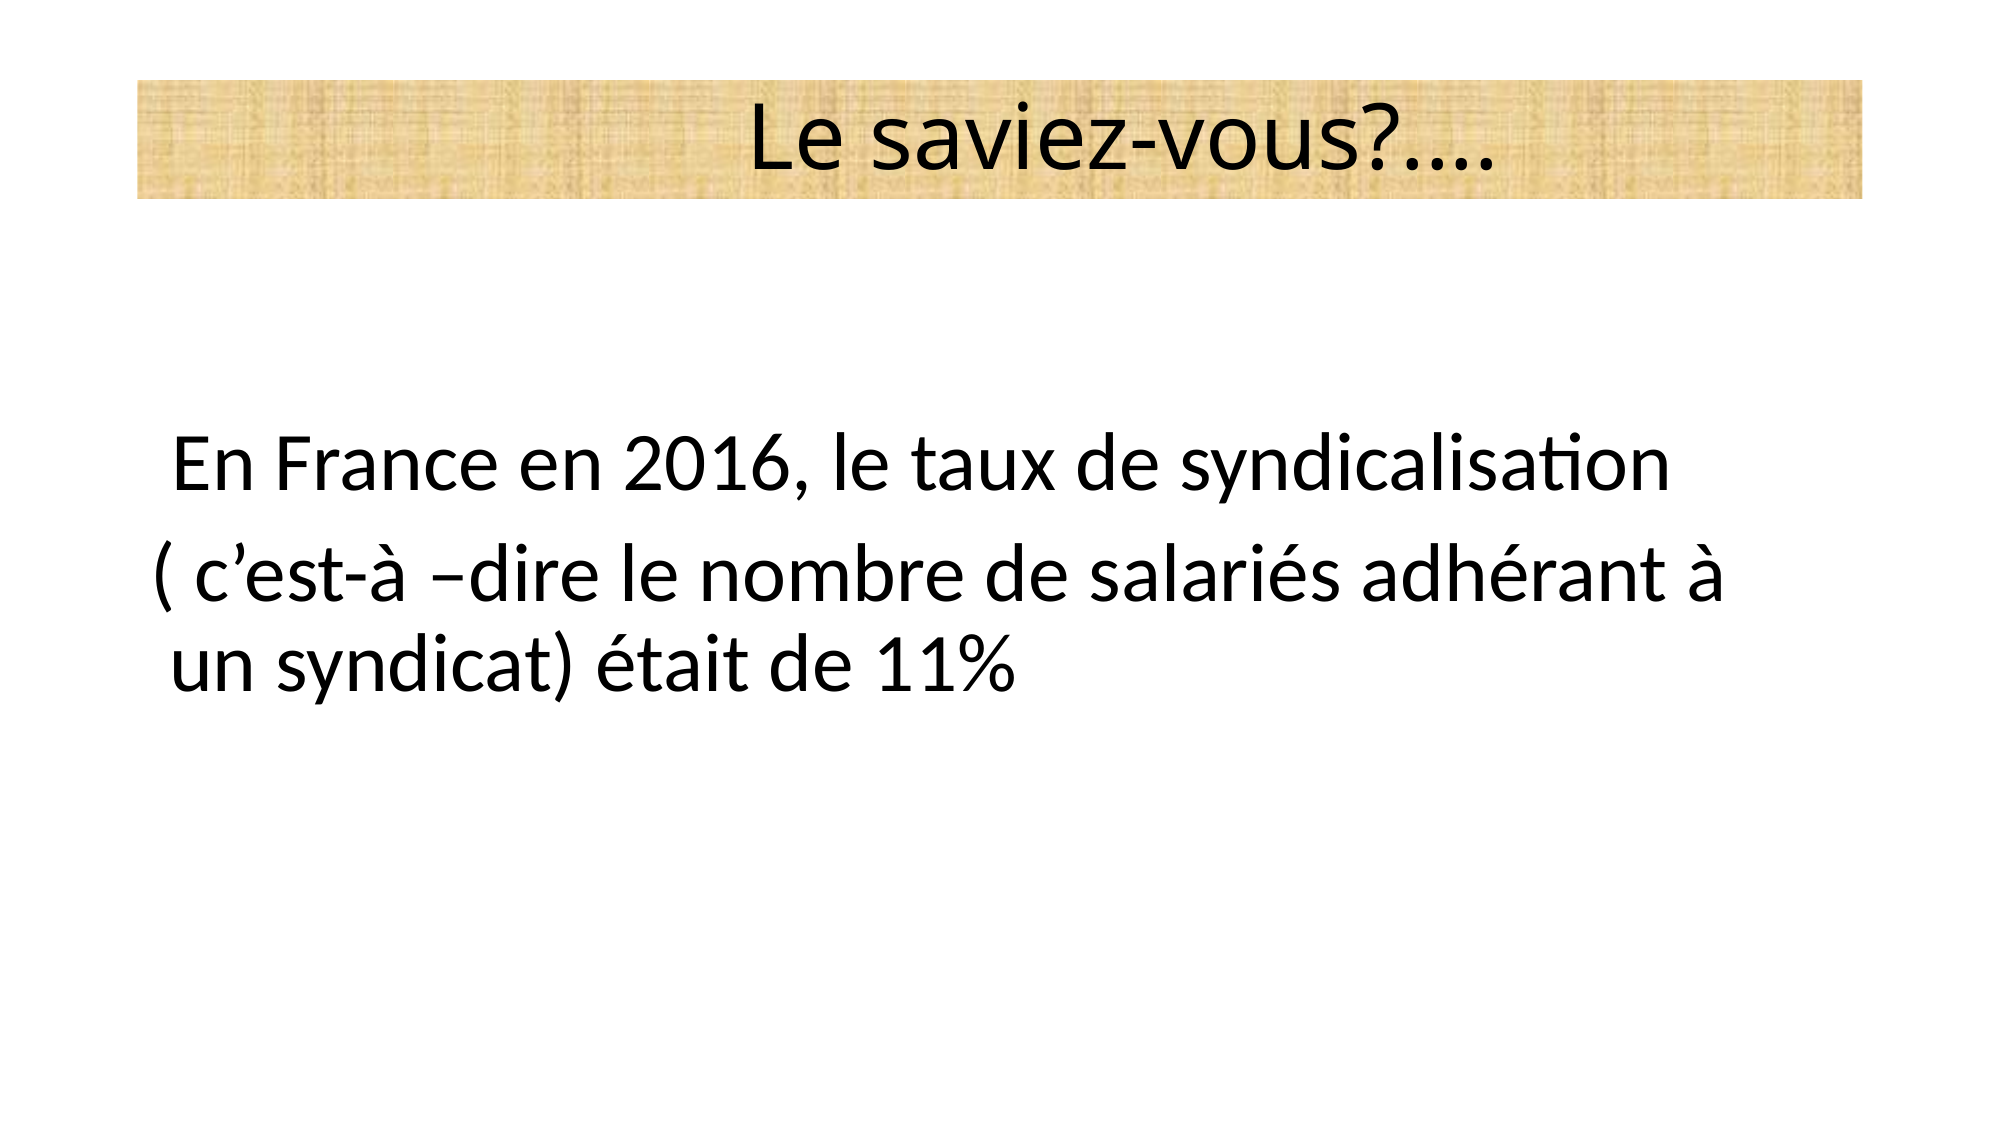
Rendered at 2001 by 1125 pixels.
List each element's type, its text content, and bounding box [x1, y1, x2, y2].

title Le saviez-vous?.... [137, 80, 1863, 199]
list En France en 2016, le taux de syndicalisation ( c’est-à –dire le nombre de salariés adhérant à un syndicat) était de 11% [116, 411, 1842, 780]
